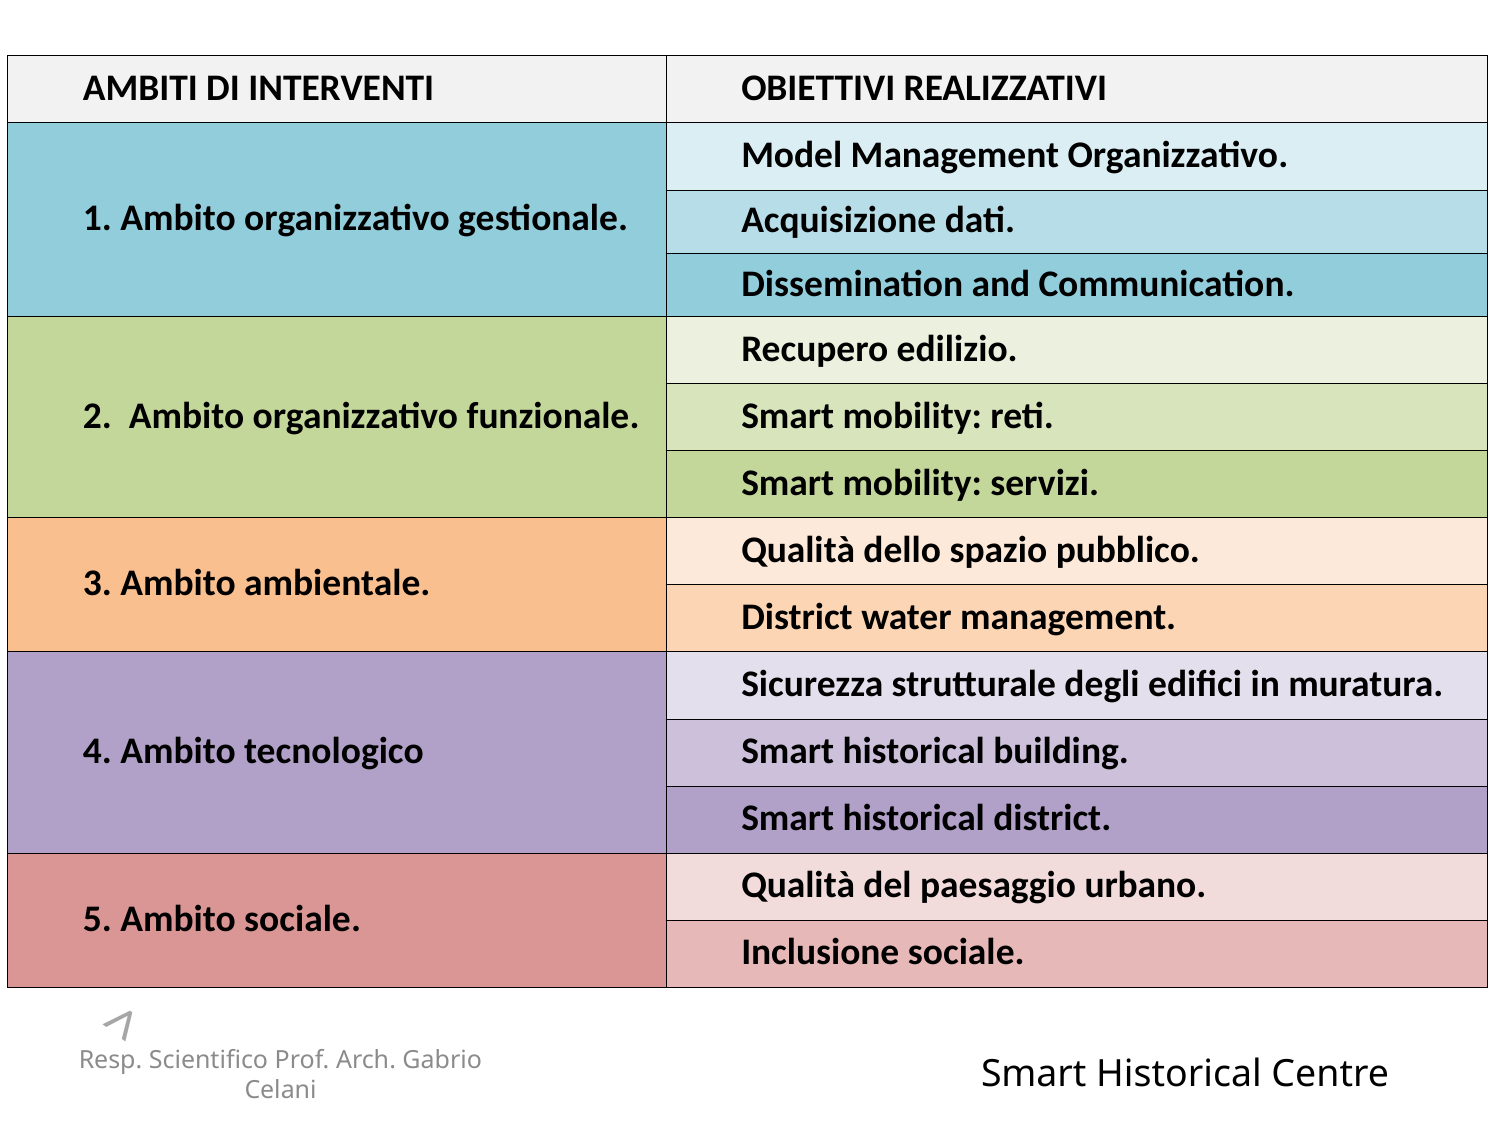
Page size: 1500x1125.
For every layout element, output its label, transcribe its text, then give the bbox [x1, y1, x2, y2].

table_cell District water management. [667, 585, 1487, 651]
table_cell Recupero edilizio. [667, 317, 1487, 383]
table_cell 3. Ambito ambientale. [8, 518, 666, 651]
table_cell 1. Ambito organizzativo gestionale. [8, 123, 666, 316]
table_cell Qualità del paesaggio urbano. [667, 854, 1487, 920]
text_box Smart Historical Centre [966, 1041, 1405, 1102]
table_cell Sicurezza strutturale degli edifici in muratura. [667, 652, 1487, 719]
text_box > [68, 967, 177, 1072]
table_cell Model Management Organizzativo. [667, 123, 1487, 190]
table_cell Smart historical district. [667, 787, 1487, 853]
table_cell 5. Ambito sociale. [8, 854, 666, 987]
table_cell 4. Ambito tecnologico [8, 652, 666, 853]
table_cell Smart historical building. [667, 720, 1487, 786]
footer Resp. Scientifico Prof. Arch. Gabrio Celani [43, 1043, 519, 1104]
table_cell Acquisizione dati. [667, 191, 1487, 253]
table_cell Smart mobility: servizi. [667, 451, 1487, 517]
table_header OBIETTIVI REALIZZATIVI [667, 56, 1487, 122]
table_cell 2. Ambito organizzativo funzionale. [8, 317, 666, 517]
table_cell Dissemination and Communication. [667, 254, 1487, 316]
table_cell Qualità dello spazio pubblico. [667, 518, 1487, 584]
table_header AMBITI DI INTERVENTI [8, 56, 666, 122]
table_cell Smart mobility: reti. [667, 384, 1487, 450]
table_cell Inclusione sociale. [667, 921, 1487, 987]
